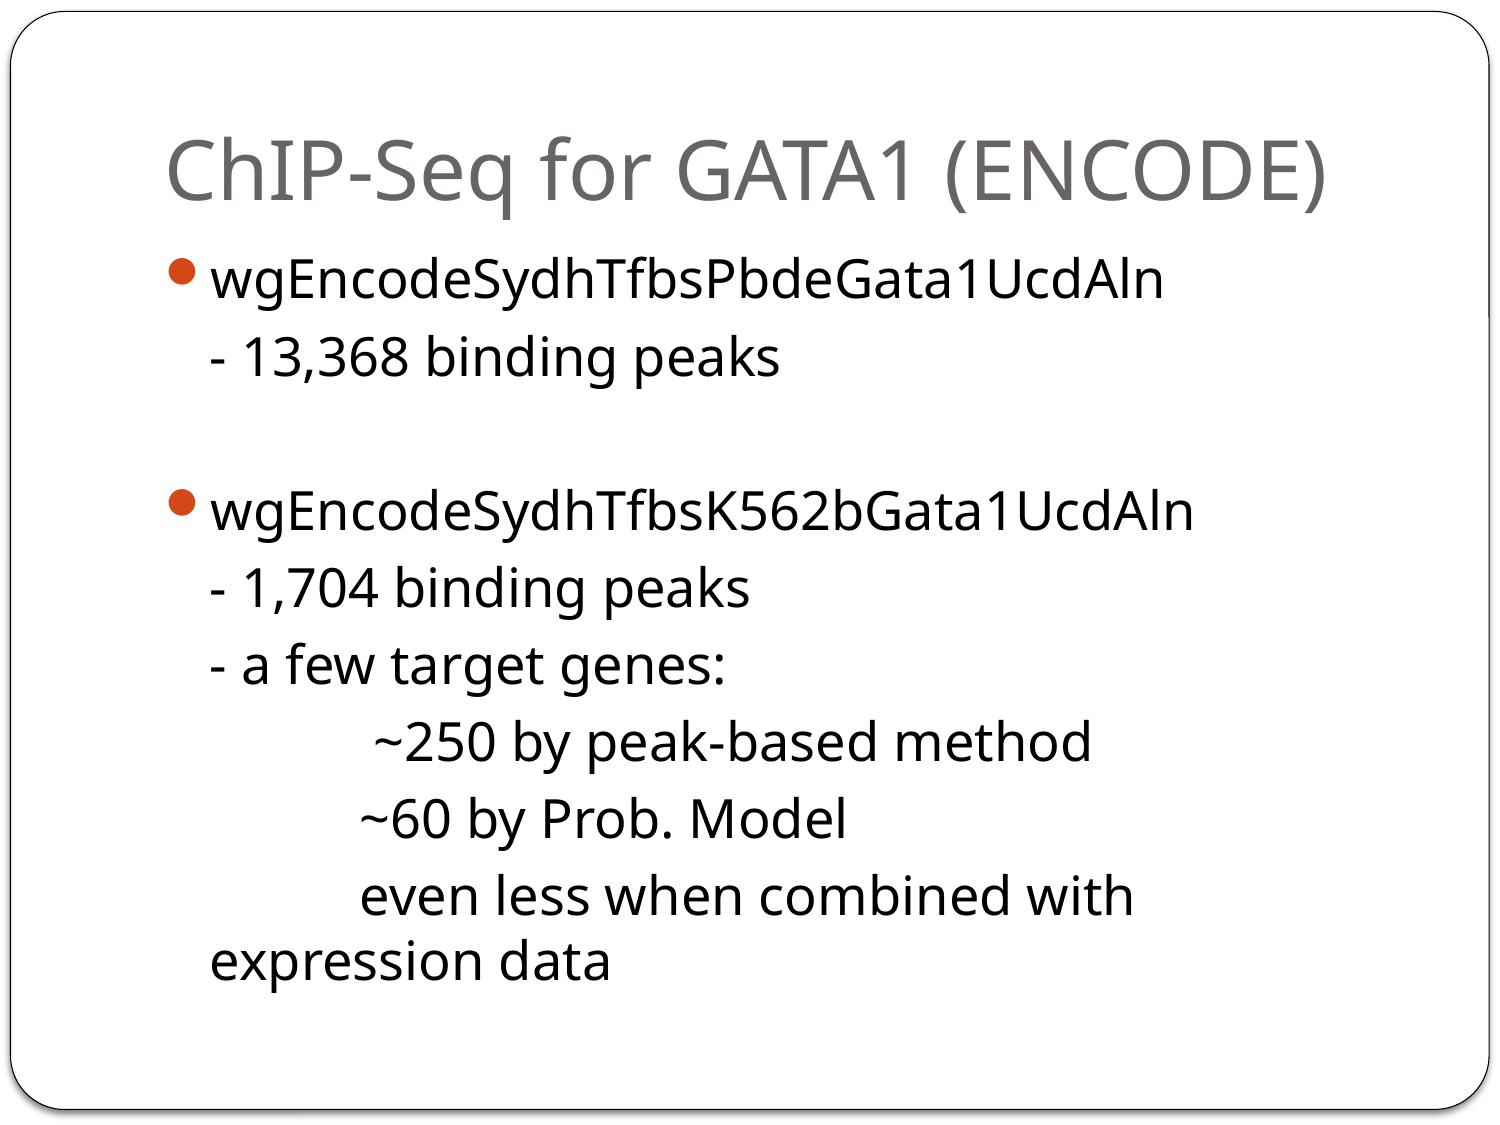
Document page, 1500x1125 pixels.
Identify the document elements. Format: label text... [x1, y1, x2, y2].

title ChIP-Seq for GATA1 (ENCODE) [150, 45, 1425, 233]
list wgEncodeSydhTfbsPbdeGata1UcdAln - 13,368 binding peaks wgEncodeSydhTfbsK562bGata1UcdAln - 1,704 binding peaks - a few target genes: ~250 by peak-based method ~60 by Prob. Model even less when combined with expression data [150, 237, 1425, 988]
